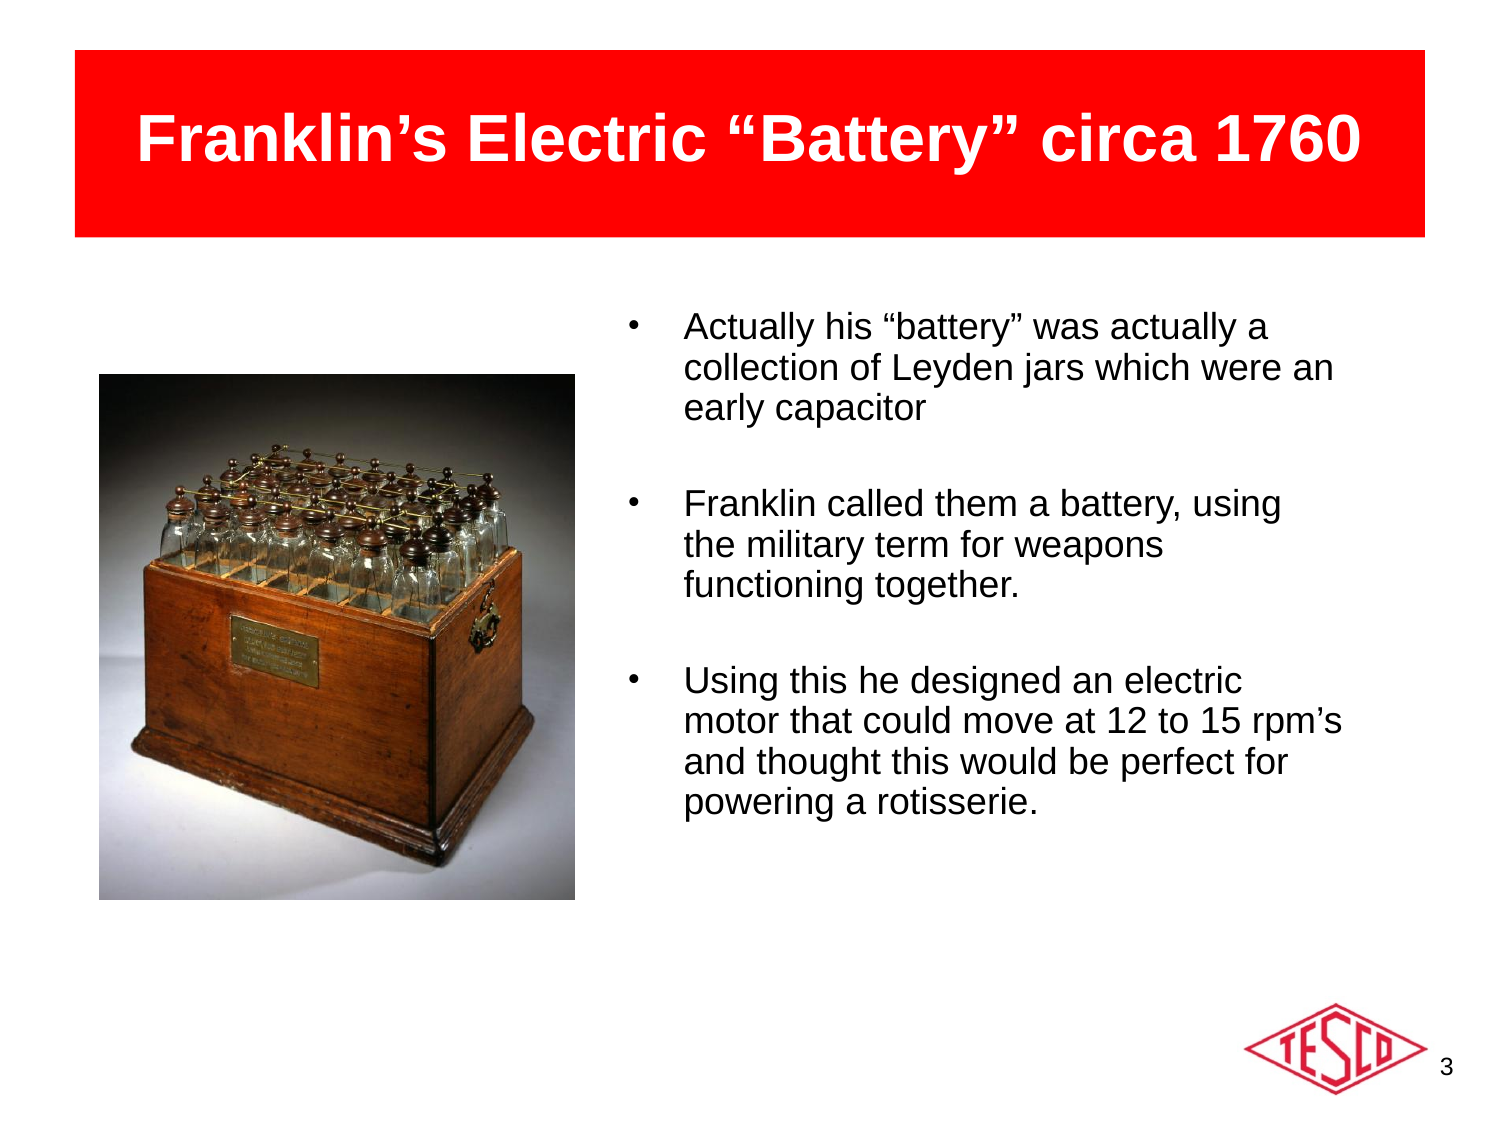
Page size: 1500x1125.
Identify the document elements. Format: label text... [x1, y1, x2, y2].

title Franklin’s Electric “Battery” circa 1760 [112, 87, 1388, 250]
picture [1237, 996, 1438, 1100]
list Actually his “battery” was actually a collection of Leyden jars which were an early capacitor Franklin called them a battery, using the military term for weapons functioning together. Using this he designed an electric motor that could move at 12 to 15 rpm’s and thought this would be perfect for powering a rotisserie. [612, 299, 1359, 975]
picture [99, 374, 576, 901]
